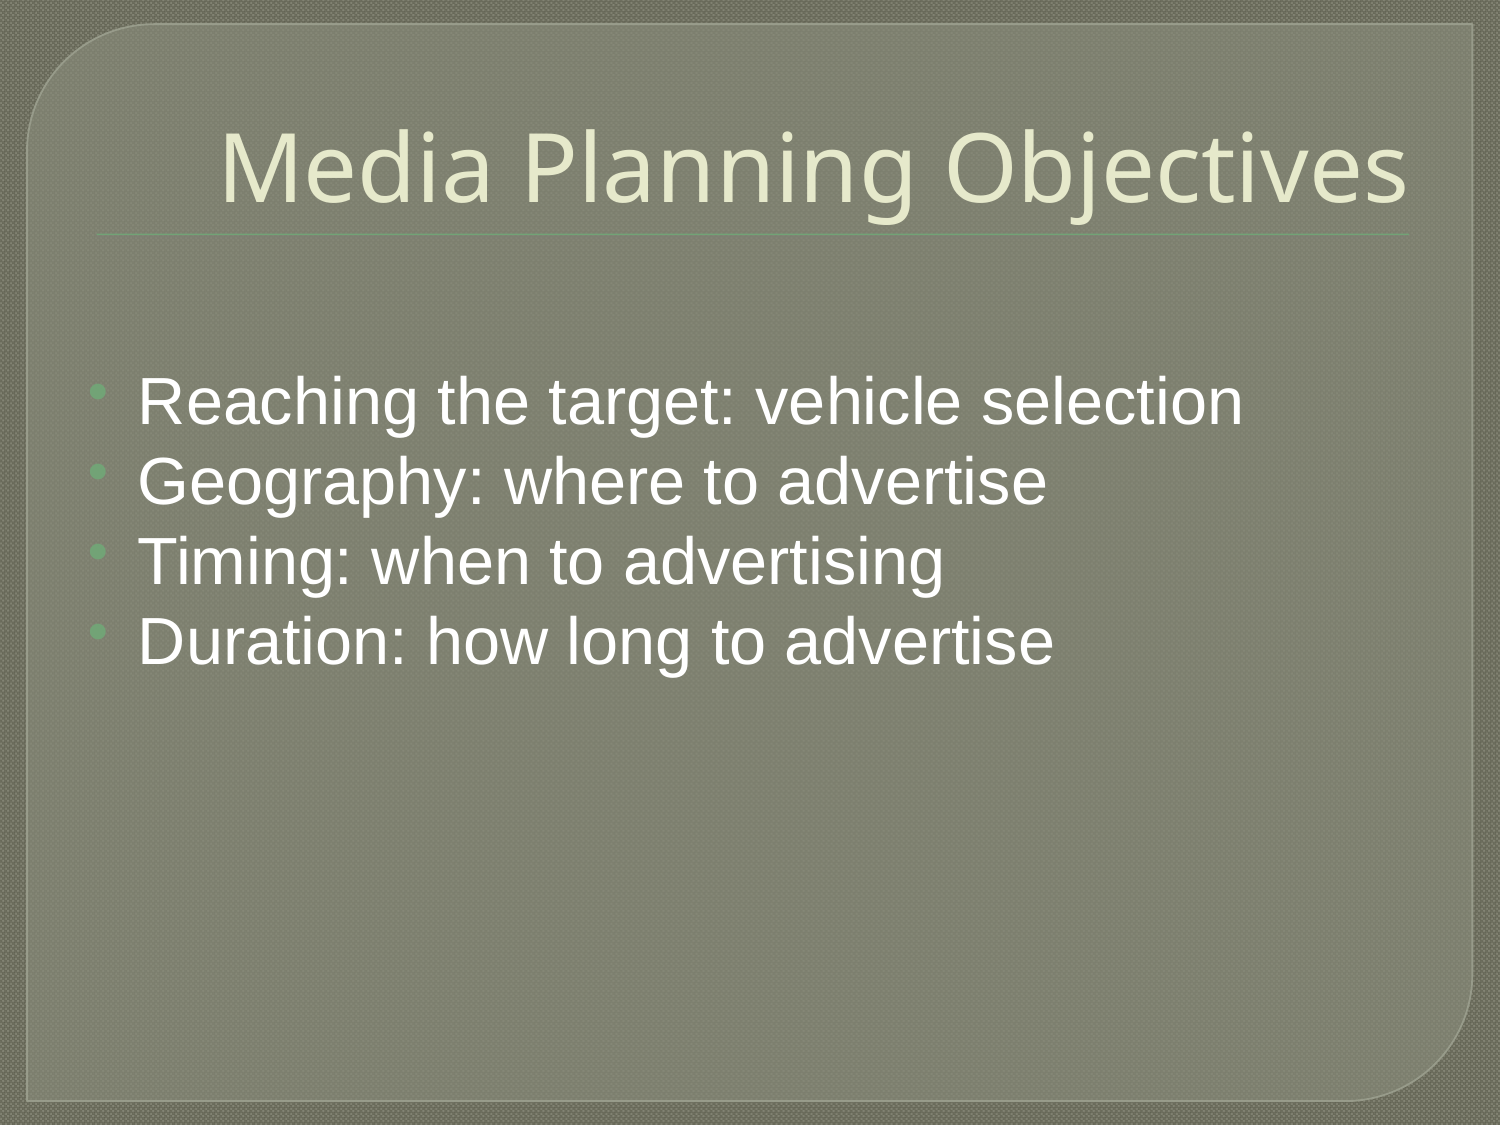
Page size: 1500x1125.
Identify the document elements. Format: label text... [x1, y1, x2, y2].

list Reaching the target: vehicle selection Geography: where to advertise Timing: when to advertising Duration: how long to advertise [75, 350, 1363, 1025]
picture [0, 0, 1500, 1125]
title Media Planning Objectives [75, 41, 1425, 230]
